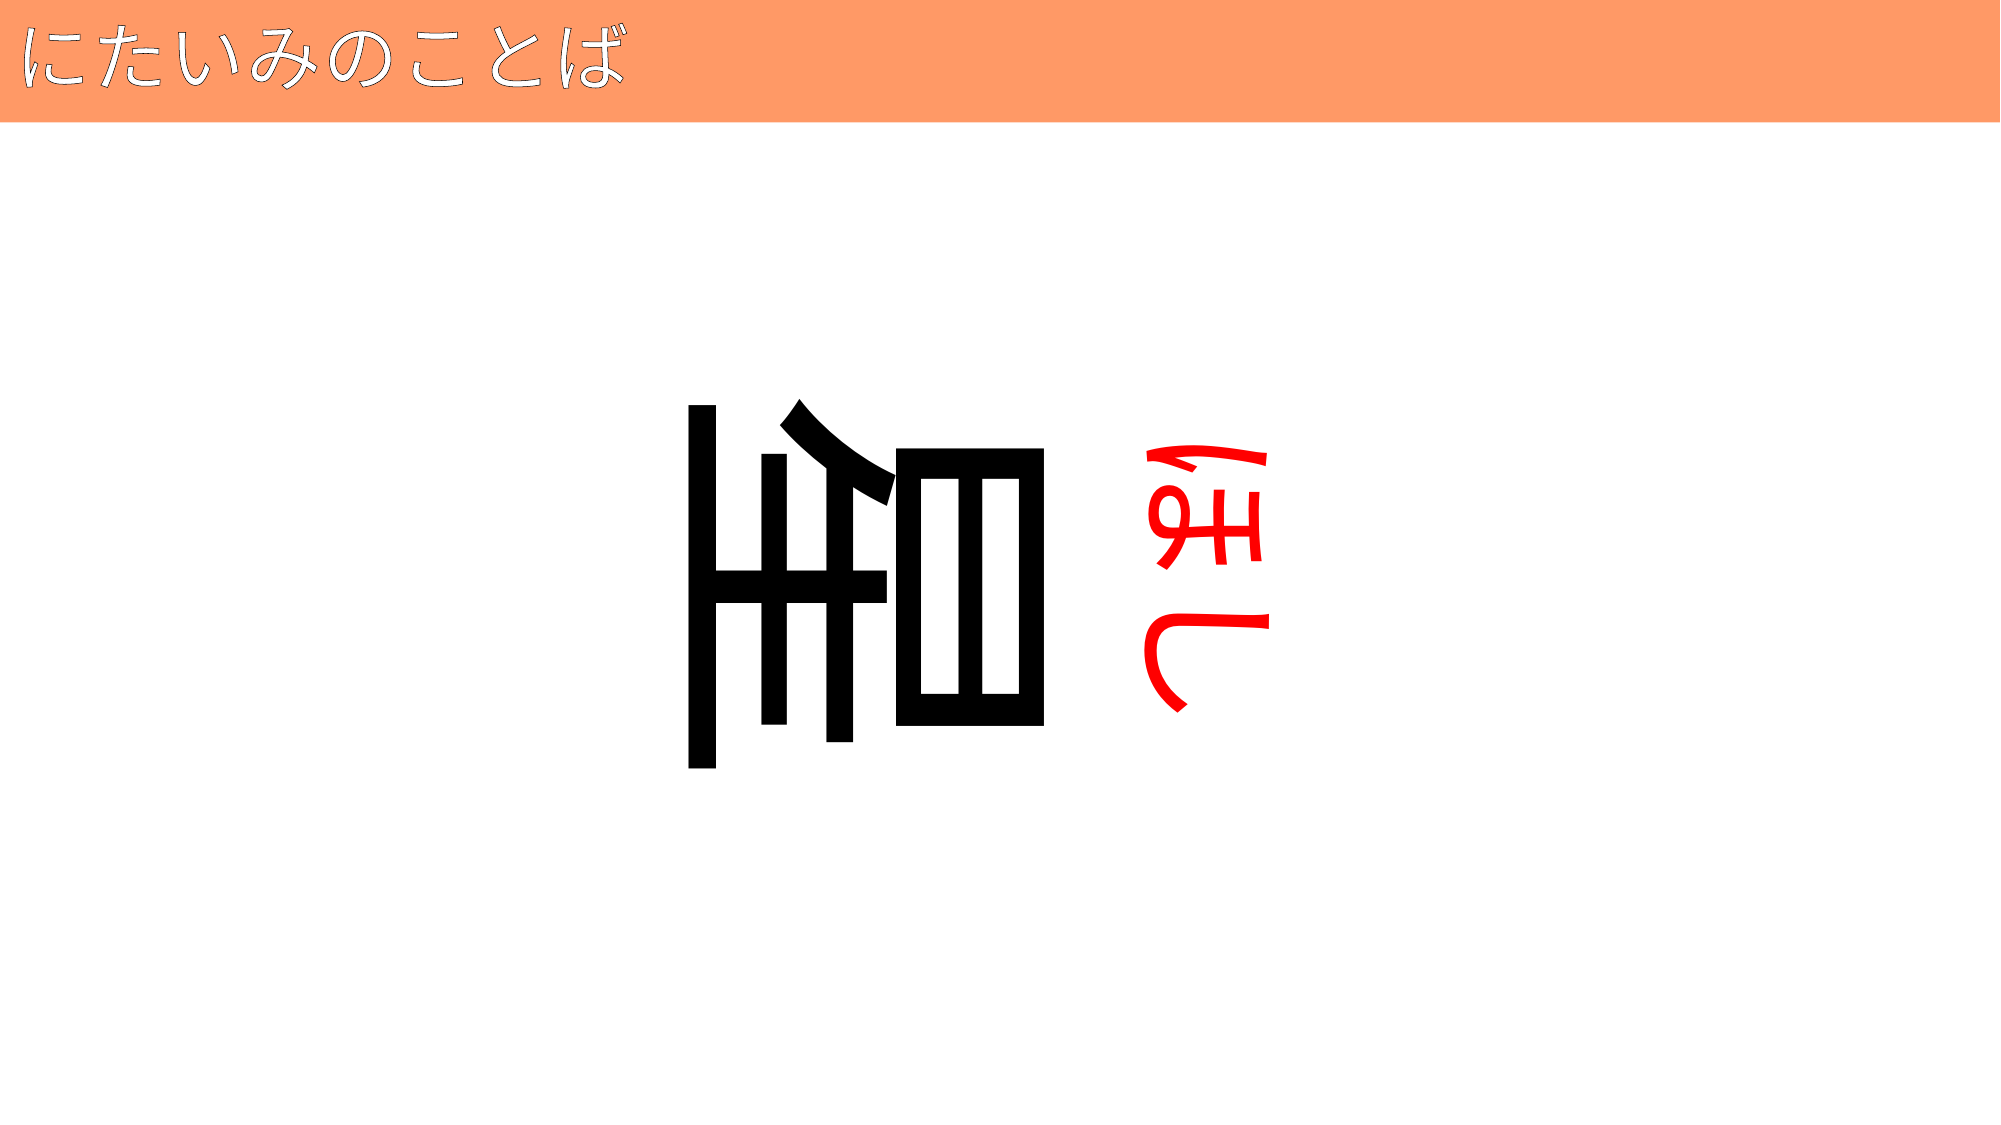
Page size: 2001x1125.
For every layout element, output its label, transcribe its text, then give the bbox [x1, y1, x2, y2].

text_box 星 [600, 363, 1136, 815]
text_box ほし [1136, 413, 1310, 732]
title にたいみのことば [0, 0, 1712, 123]
slide_number 141 [1712, 0, 2000, 123]
